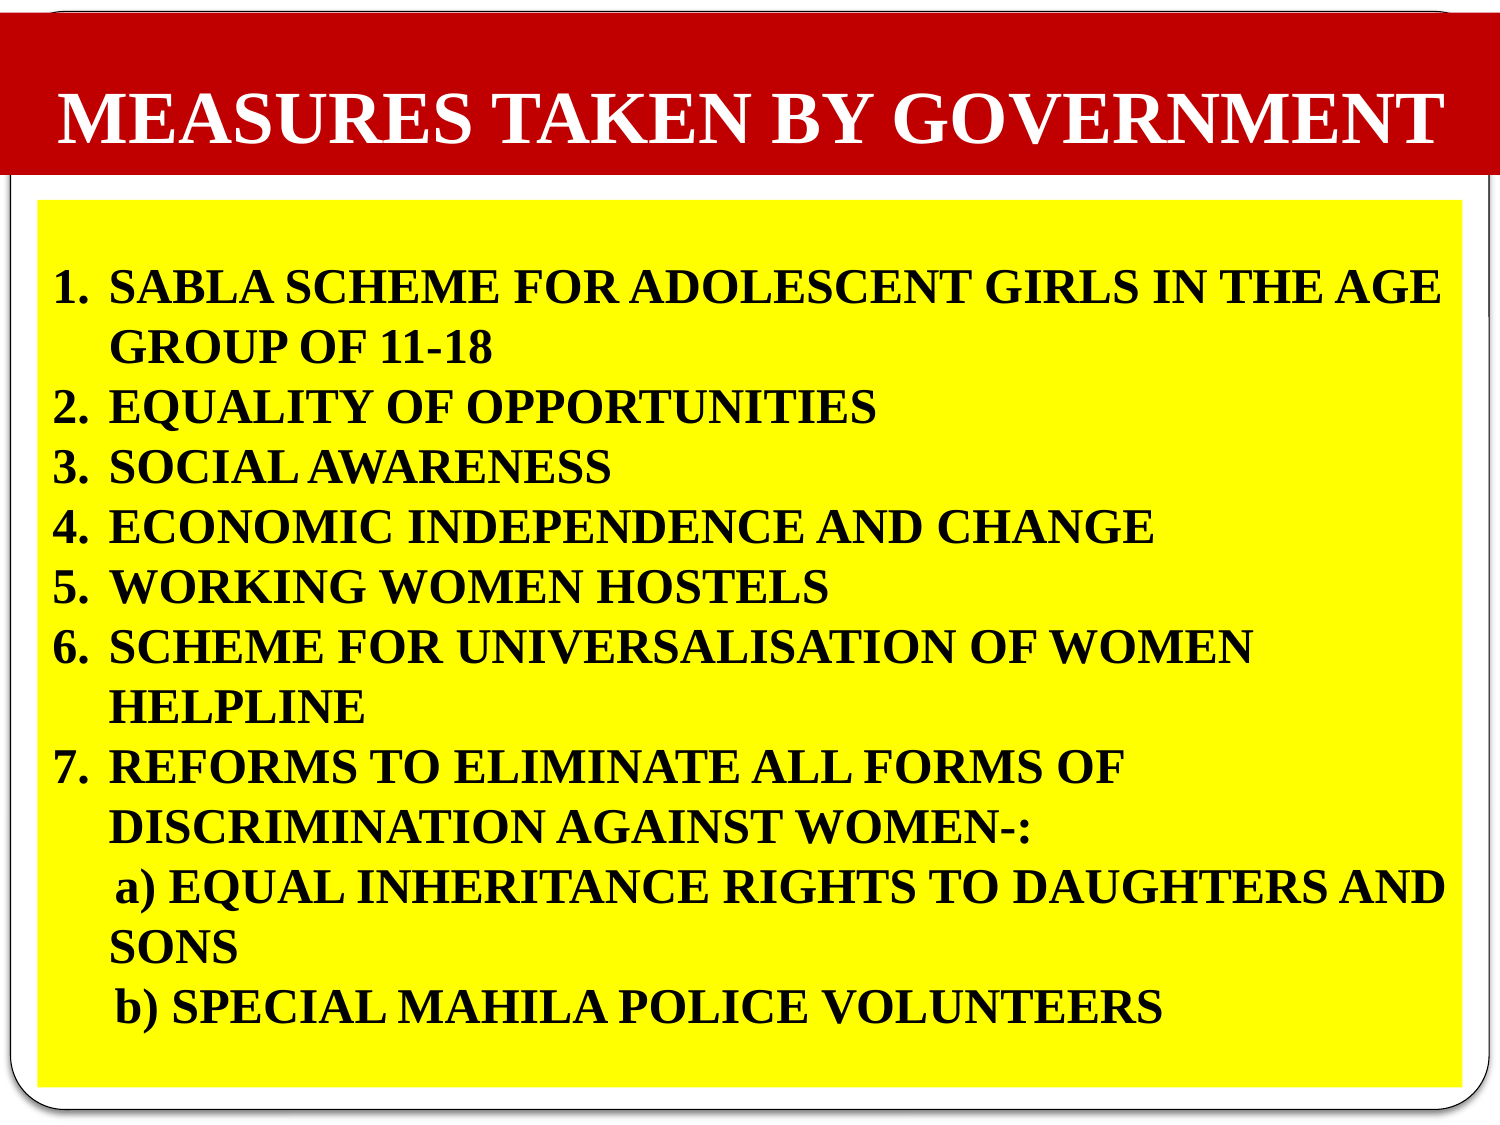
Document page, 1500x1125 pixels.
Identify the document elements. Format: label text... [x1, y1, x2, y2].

text_box SABLA SCHEME FOR ADOLESCENT GIRLS IN THE AGE GROUP OF 11-18 EQUALITY OF OPPORTUNITIES SOCIAL AWARENESS ECONOMIC INDEPENDENCE AND CHANGE WORKING WOMEN HOSTELS SCHEME FOR UNIVERSALISATION OF WOMEN HELPLINE REFORMS TO ELIMINATE ALL FORMS OF DISCRIMINATION AGAINST WOMEN-: a) EQUAL INHERITANCE RIGHTS TO DAUGHTERS AND SONS b) SPECIAL MAHILA POLICE VOLUNTEERS [36, 199, 1463, 1088]
title MEASURES TAKEN BY GOVERNMENT [0, 12, 1500, 175]
